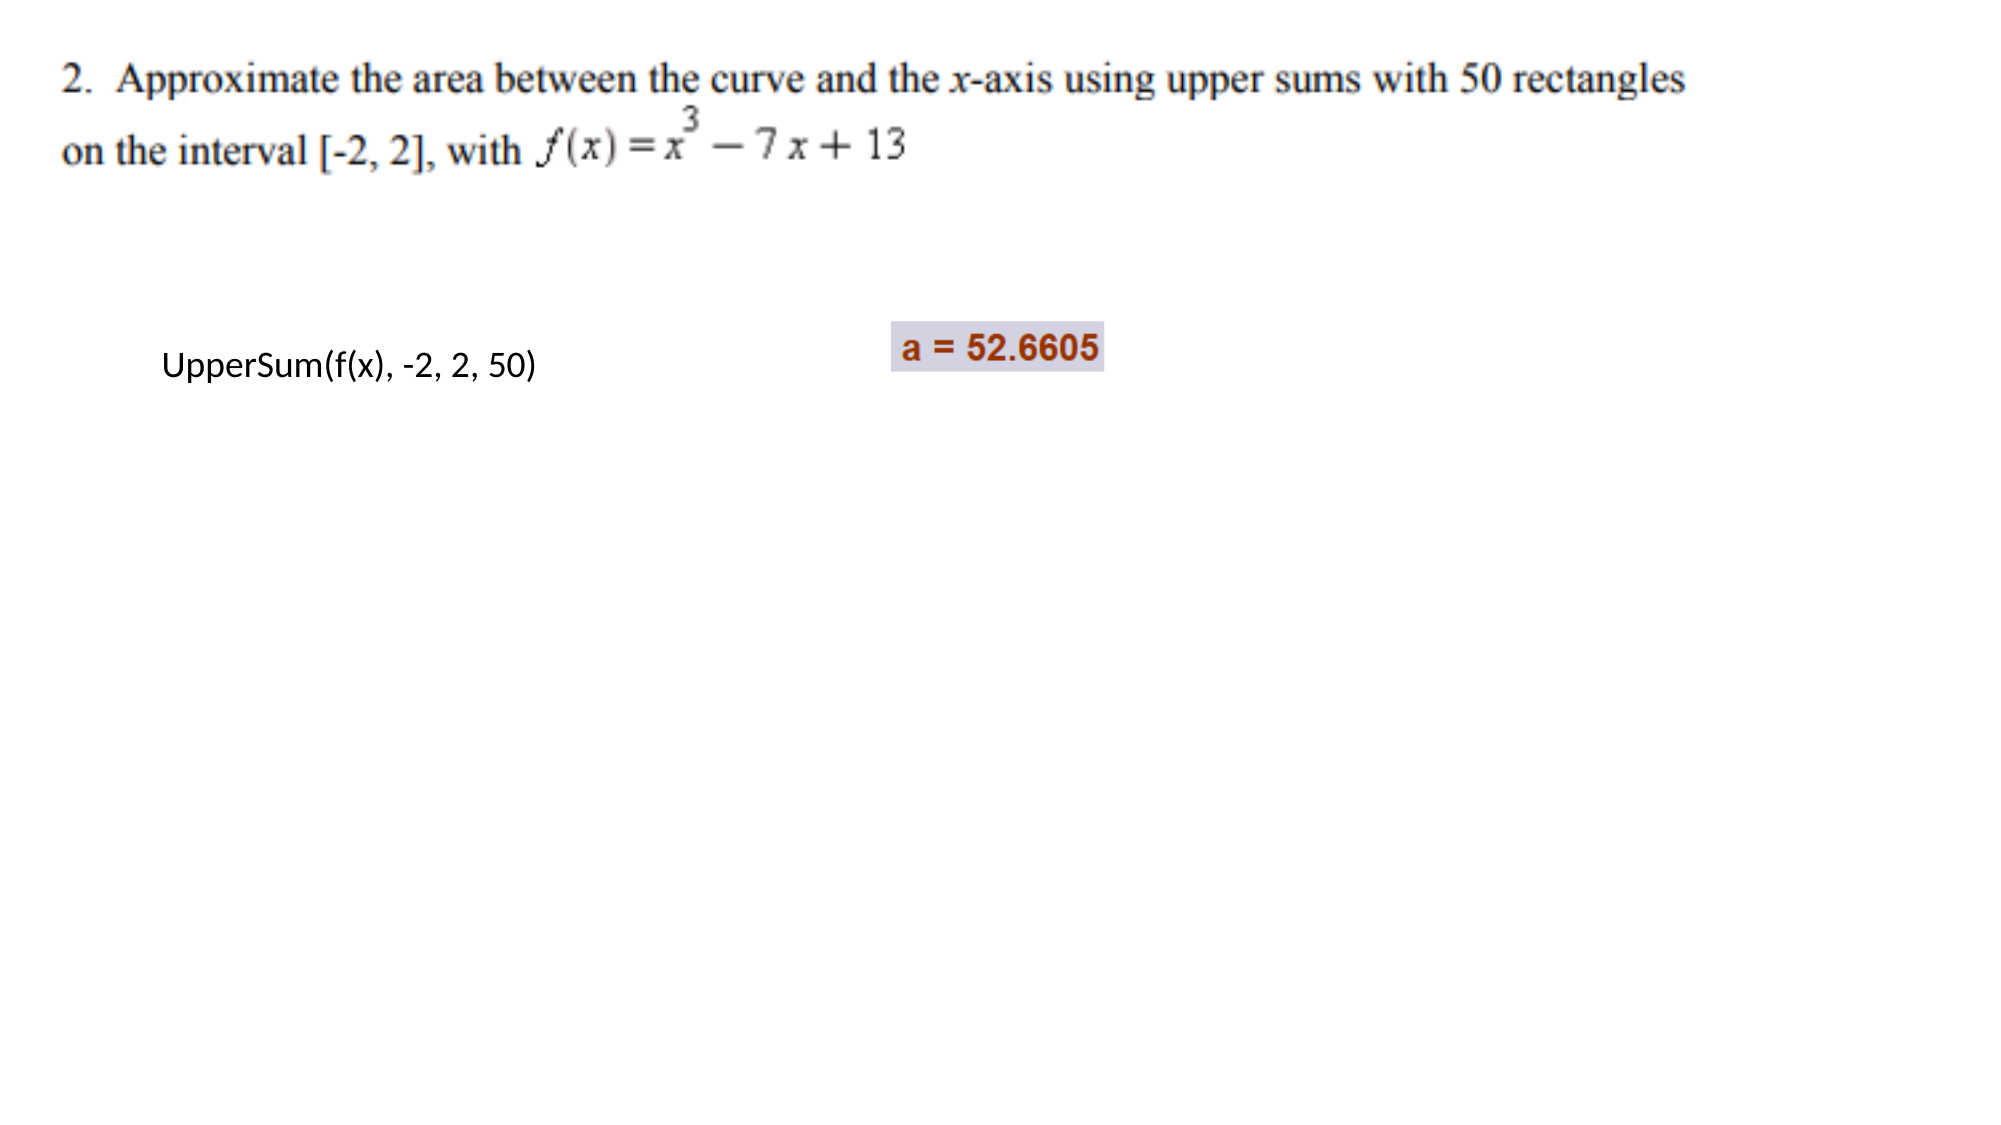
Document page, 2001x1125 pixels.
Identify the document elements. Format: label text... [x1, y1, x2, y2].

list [28, 26, 1731, 200]
picture [891, 312, 1128, 394]
text_box UpperSum(f(x), -2, 2, 50) [146, 333, 553, 393]
